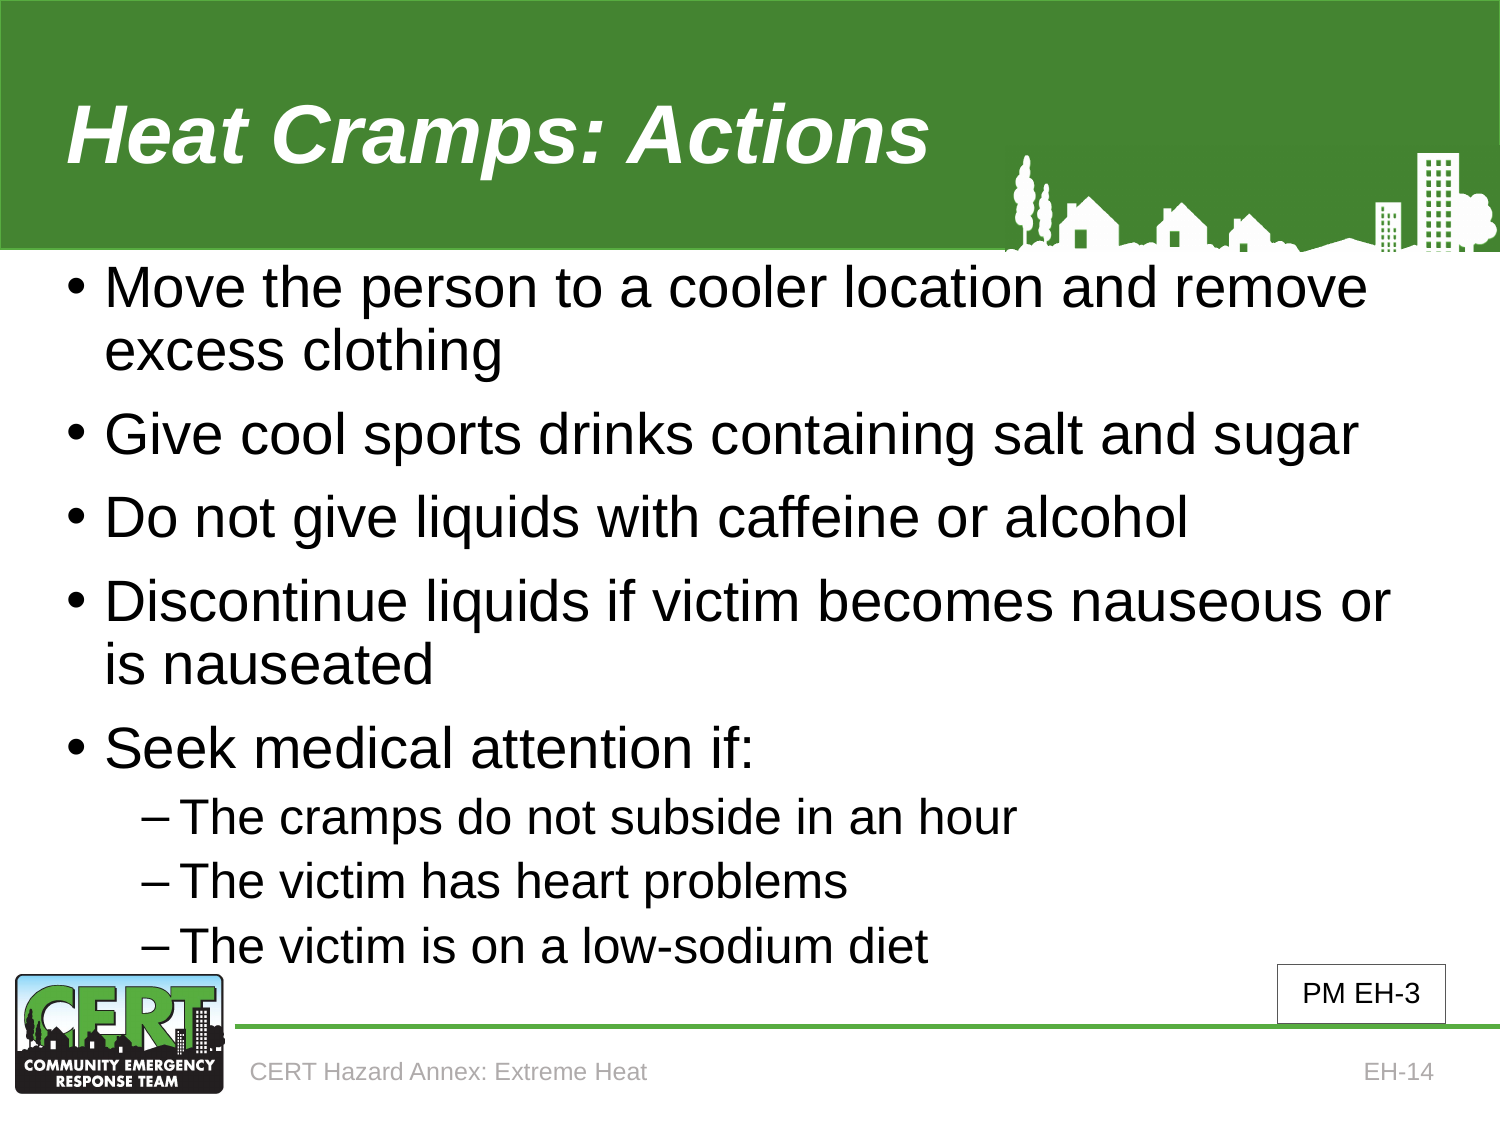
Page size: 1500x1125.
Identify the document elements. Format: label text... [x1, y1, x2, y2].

list Move the person to a cooler location and remove excess clothing Give cool sports drinks containing salt and sugar Do not give liquids with caffeine or alcohol Discontinue liquids if victim becomes nauseous or is nauseated Seek medical attention if: The cramps do not subside in an hour The victim has heart problems The victim is on a low-sodium diet [51, 249, 1449, 1034]
picture [14, 973, 225, 1094]
picture [1005, 145, 1500, 252]
list PM EH-3 [1277, 964, 1446, 1024]
list EH-14 [1153, 1047, 1450, 1098]
list CERT Hazard Annex: Extreme Heat [234, 1047, 963, 1098]
title Heat Cramps: Actions [51, 52, 1005, 220]
